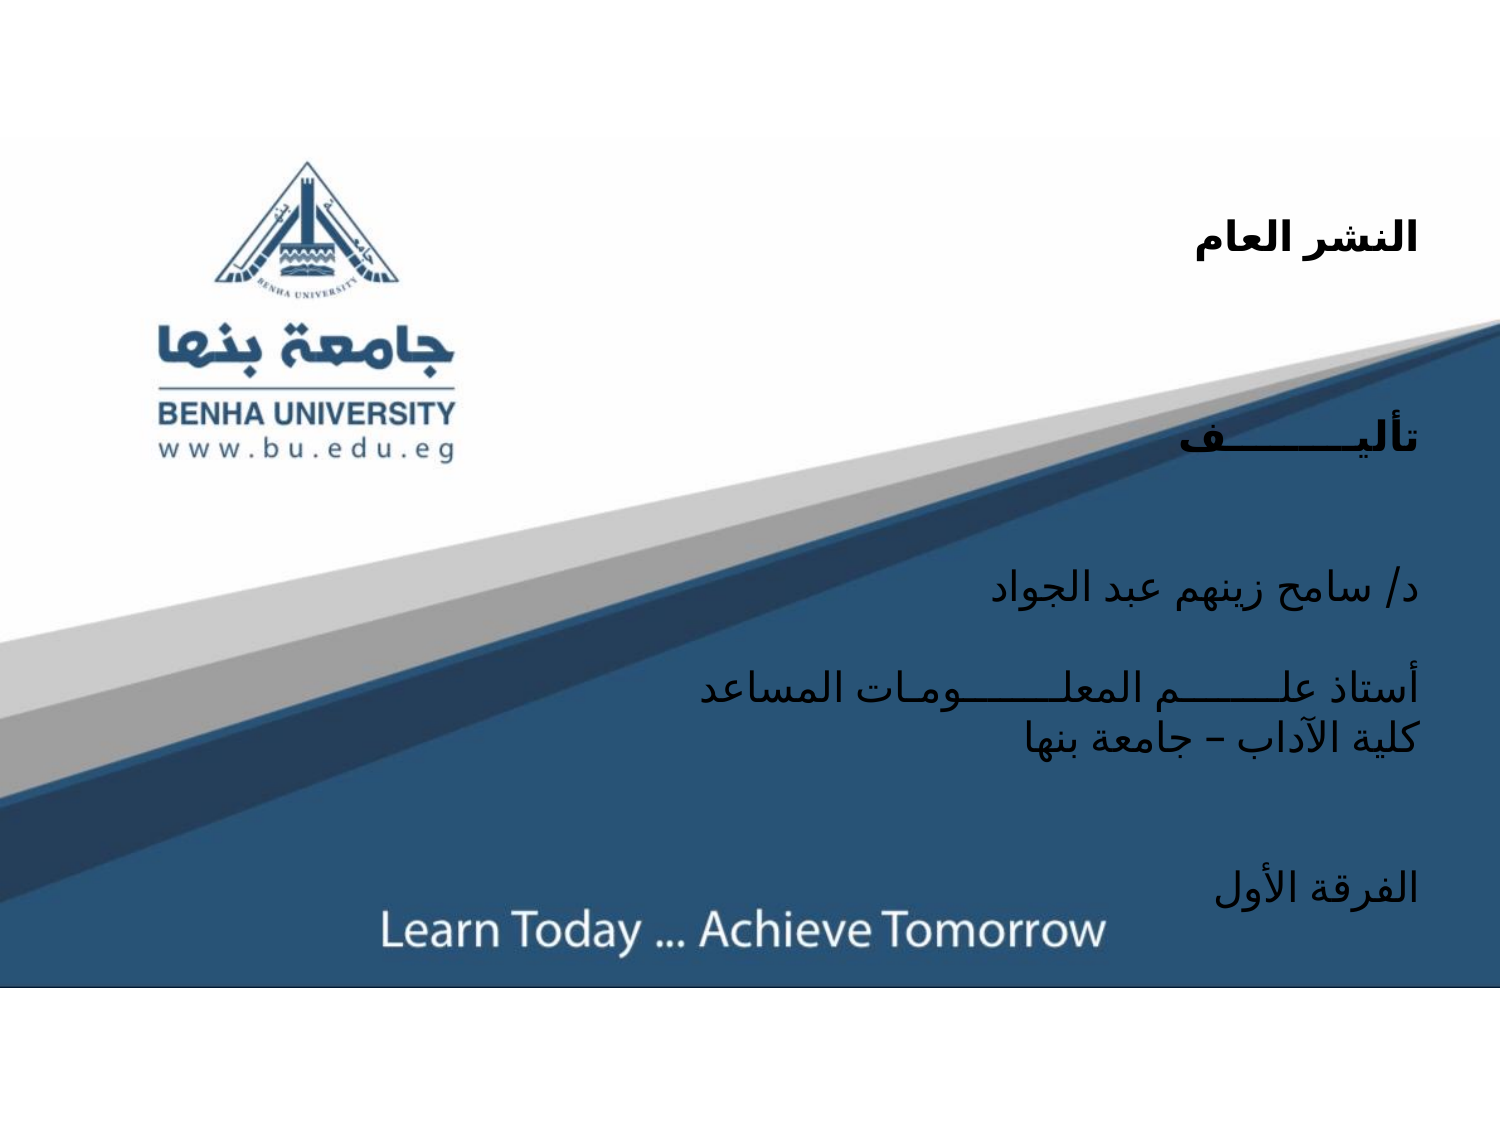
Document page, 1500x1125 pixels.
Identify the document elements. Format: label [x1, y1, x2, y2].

picture [0, 137, 1500, 988]
